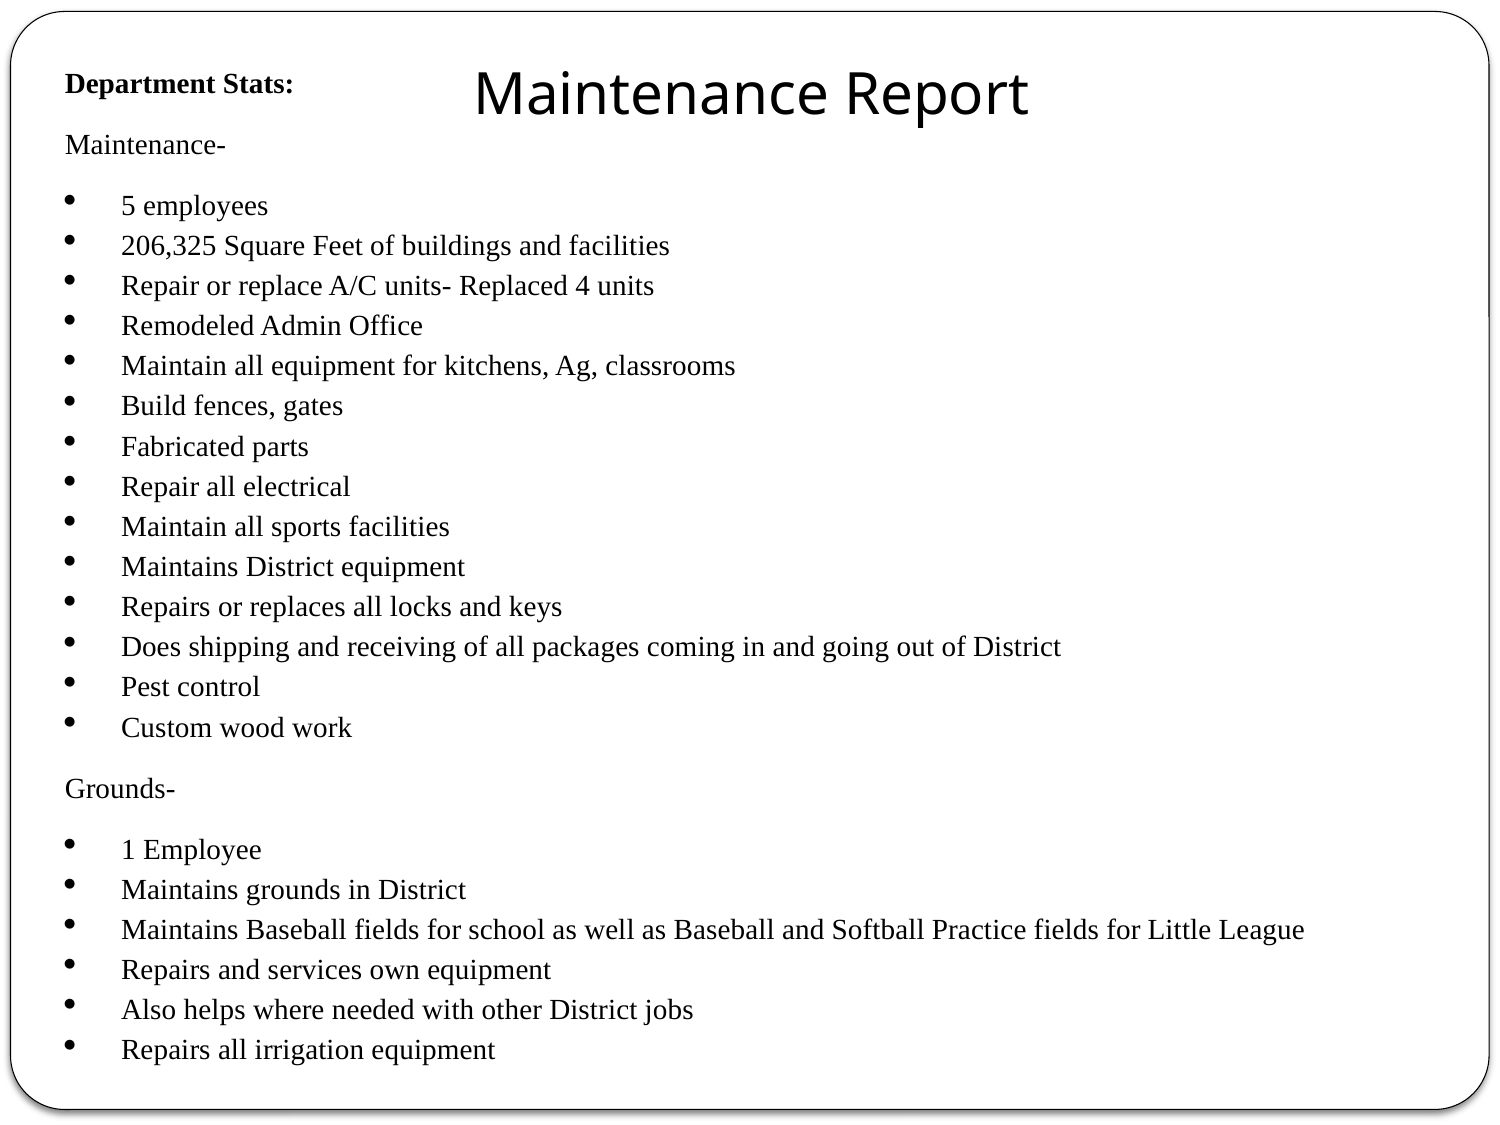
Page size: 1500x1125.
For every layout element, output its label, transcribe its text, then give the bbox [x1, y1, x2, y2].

text_box Department Stats: Maintenance- 5 employees 206,325 Square Feet of buildings and facilities Repair or replace A/C units- Replaced 4 units Remodeled Admin Office Maintain all equipment for kitchens, Ag, classrooms Build fences, gates Fabricated parts Repair all electrical Maintain all sports facilities Maintains District equipment Repairs or replaces all locks and keys Does shipping and receiving of all packages coming in and going out of District Pest control Custom wood work Grounds- 1 Employee Maintains grounds in District Maintains Baseball fields for school as well as Baseball and Softball Practice fields for Little League Repairs and services own equipment Also helps where needed with other District jobs Repairs all irrigation equipment [50, 51, 1425, 1074]
text_box Maintenance Report [1, 48, 1500, 134]
